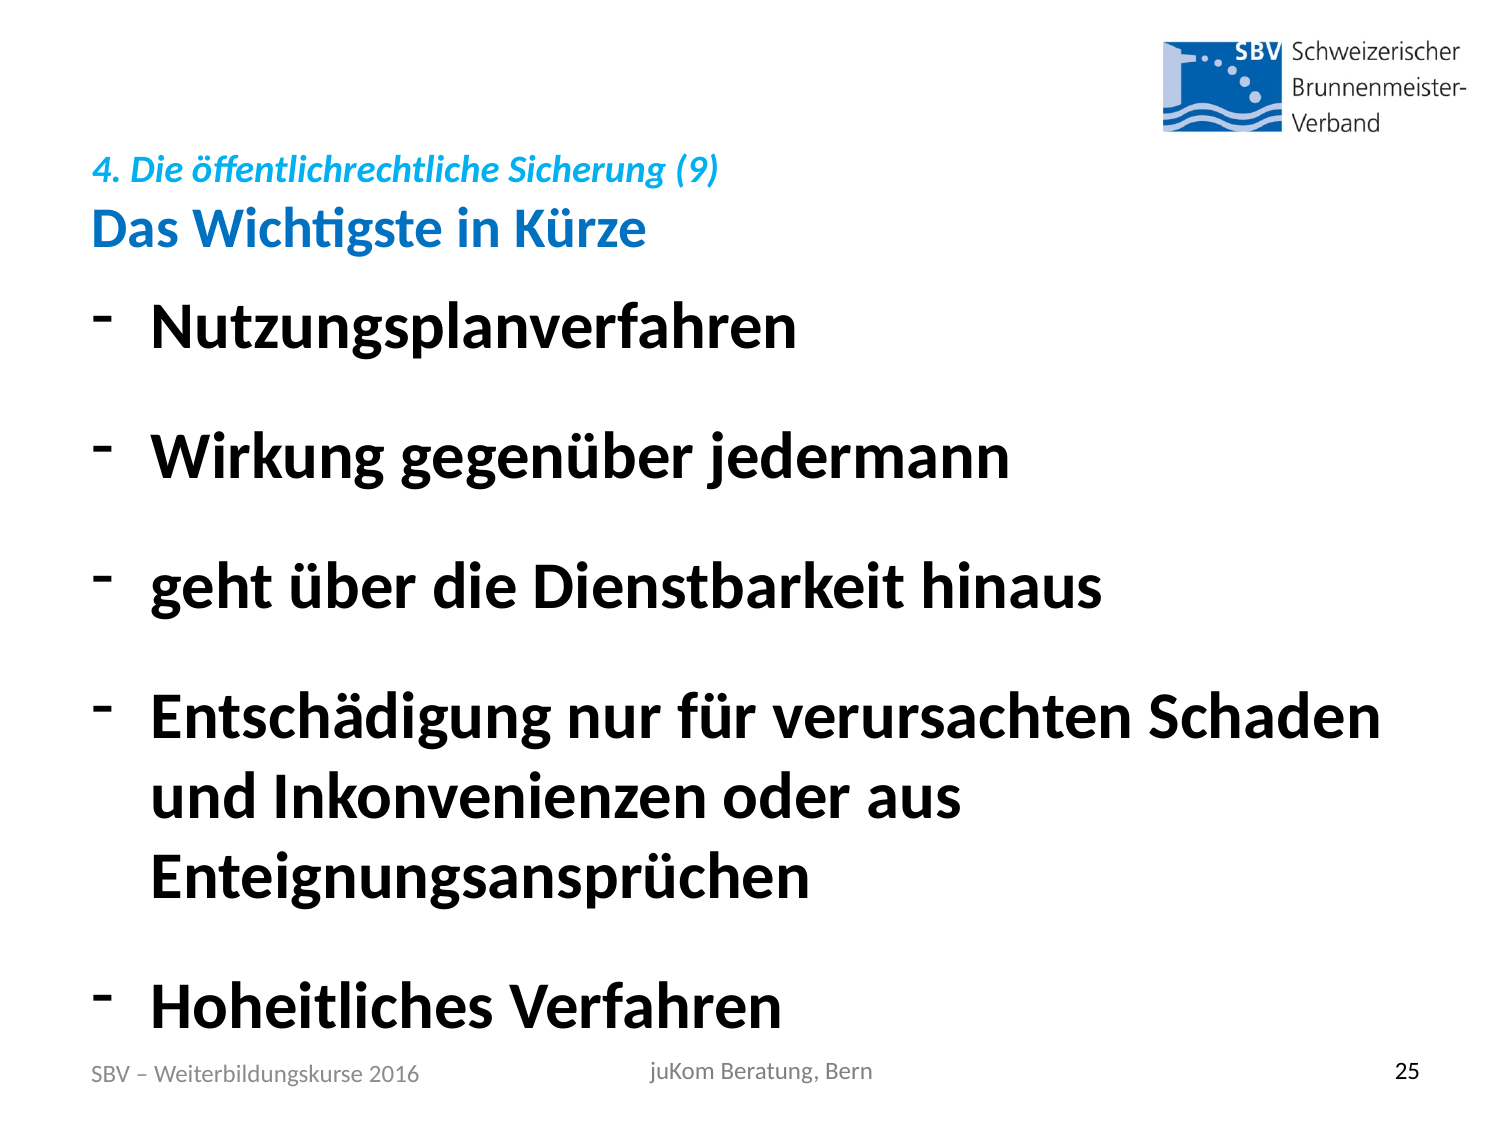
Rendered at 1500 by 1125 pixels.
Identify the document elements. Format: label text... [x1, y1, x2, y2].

text_box 25 [1364, 1050, 1435, 1092]
slide_number SBV – Weiterbildungskurse 2016 [76, 1050, 609, 1103]
title 4. Die öffentlichrechtliche Sicherung (9) Das Wichtigste in Kürze [76, 135, 1436, 208]
picture [1163, 35, 1471, 138]
text_box [76, 208, 1436, 929]
text_box [76, 231, 164, 274]
text_box Nutzungsplanverfahren Wirkung gegenüber jedermann geht über die Dienstbarkeit hinaus Entschädigung nur für verursachten Schaden und Inkonvenienzen oder aus Enteignungsansprüchen Hoheitliches Verfahren [76, 274, 1435, 1050]
text_box juKom Beratung, Bern [584, 1050, 939, 1092]
